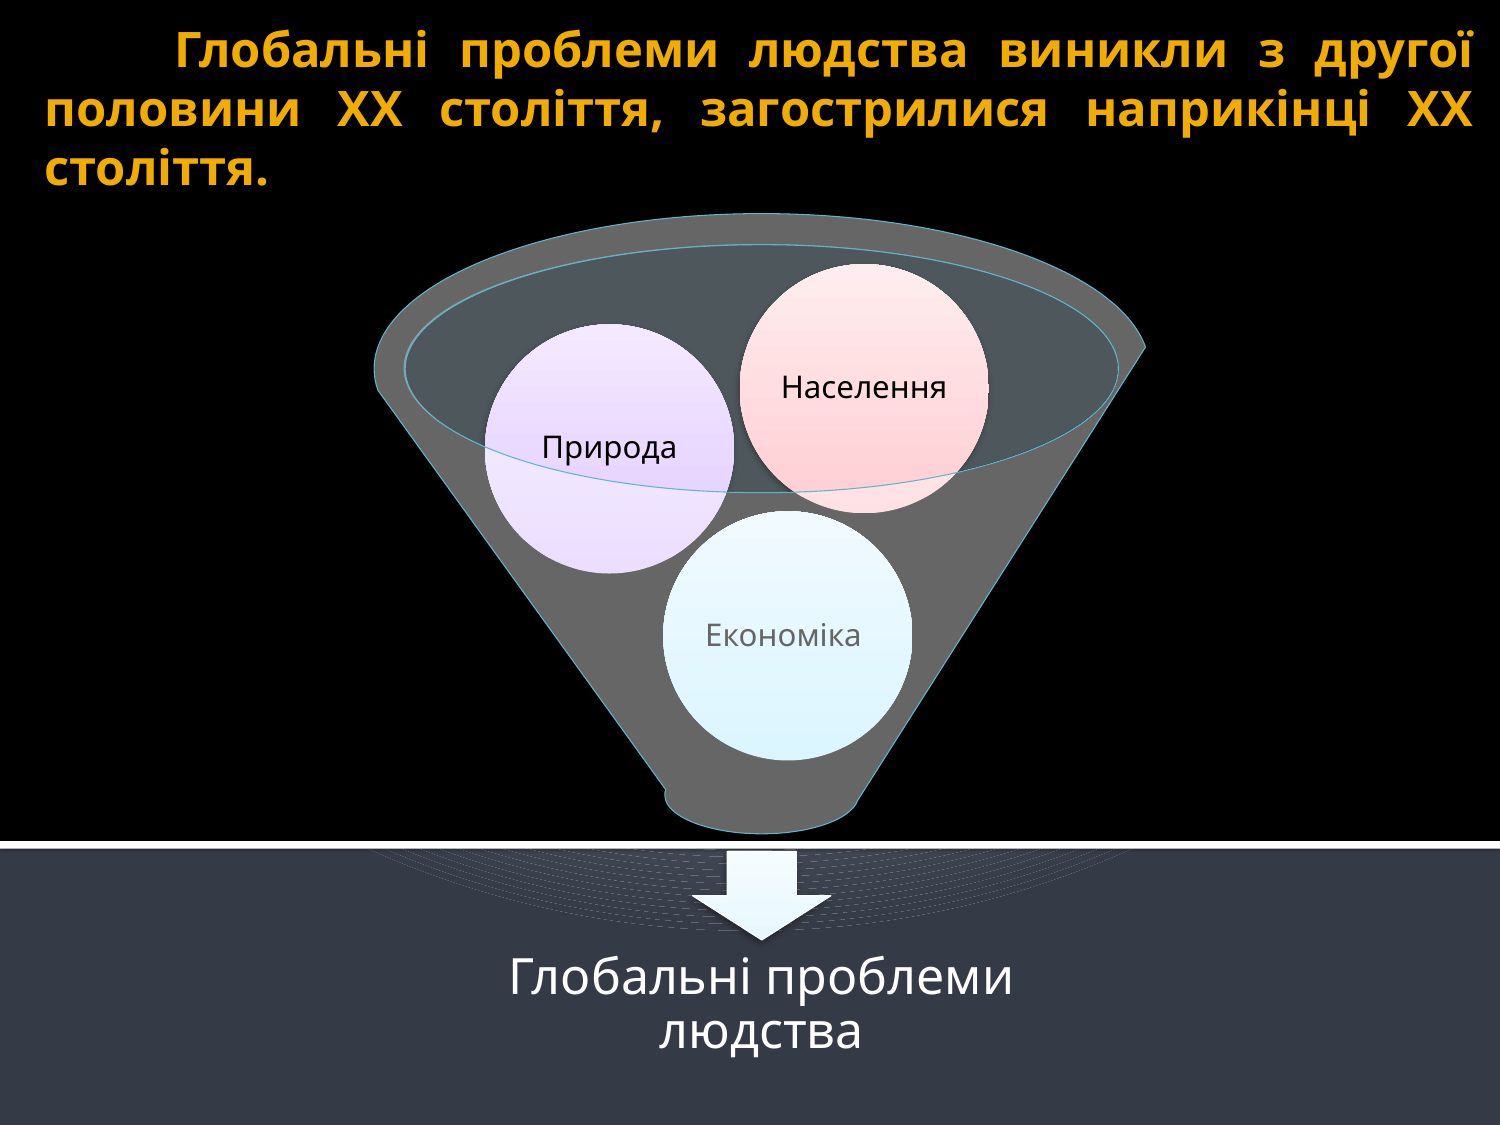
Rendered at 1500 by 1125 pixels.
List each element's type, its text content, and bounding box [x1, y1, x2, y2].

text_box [53, 208, 1471, 1094]
title Глобальні проблеми людства виникли з другої половини ХХ століття, загострилися наприкінці ХХ століття. [29, 19, 1483, 197]
